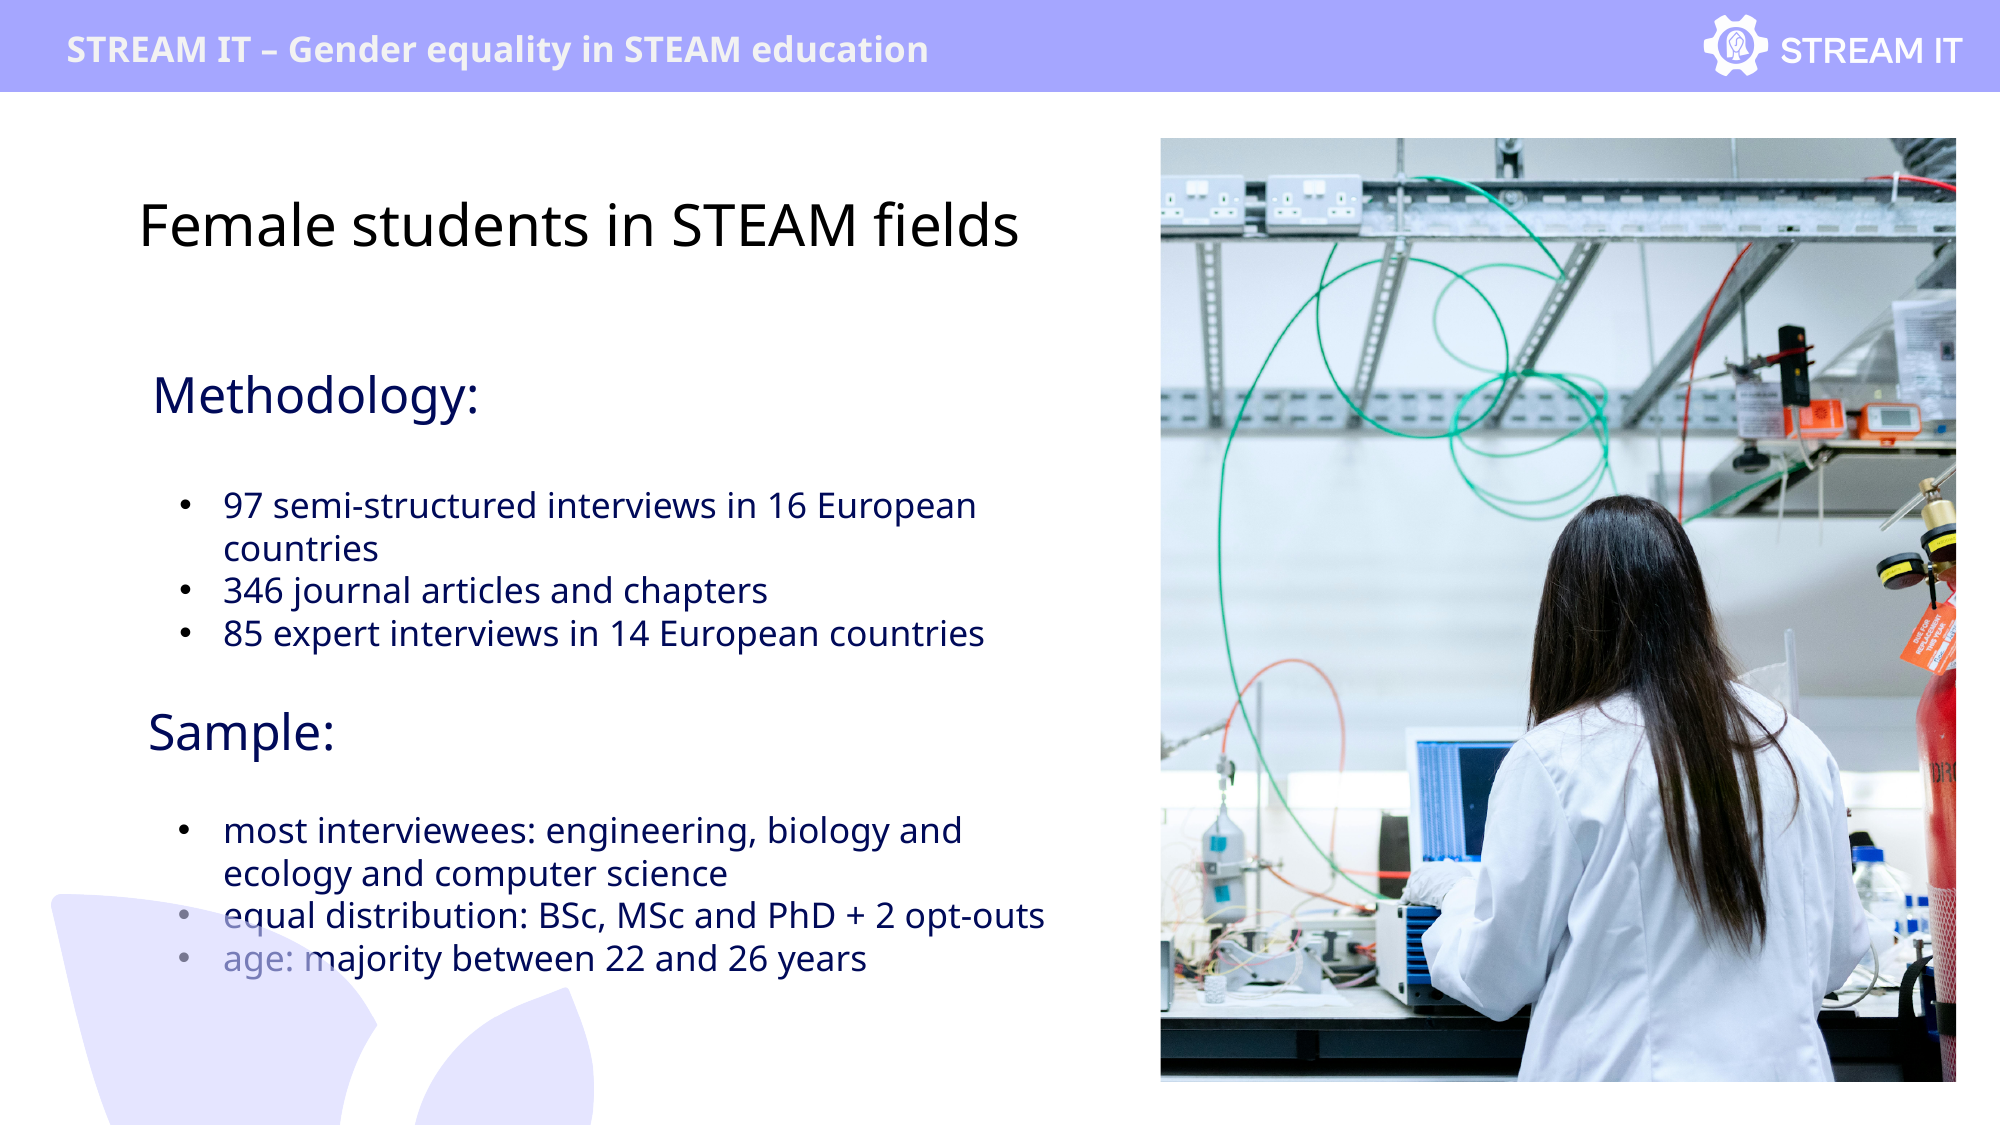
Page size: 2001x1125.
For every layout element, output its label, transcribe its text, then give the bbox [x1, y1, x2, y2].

picture [1671, 0, 1995, 111]
text_box STREAM IT – Gender equality in STEAM education [51, 19, 1133, 77]
text_box Female students in STEAM fields [123, 180, 1125, 266]
text_box Methodology: 97 semi-structured interviews in 16 European countries 346 journal articles and chapters 85 expert interviews in 14 European countries Sample: most interviewees: engineering, biology and ecology and computer science equal distribution: BSc, MSc and PhD + 2 opt-outs age: majority between 22 and 26 years [119, 355, 1089, 1034]
picture [1160, 137, 1957, 1082]
picture [51, 894, 594, 1125]
text_box [0, 0, 1666, 92]
